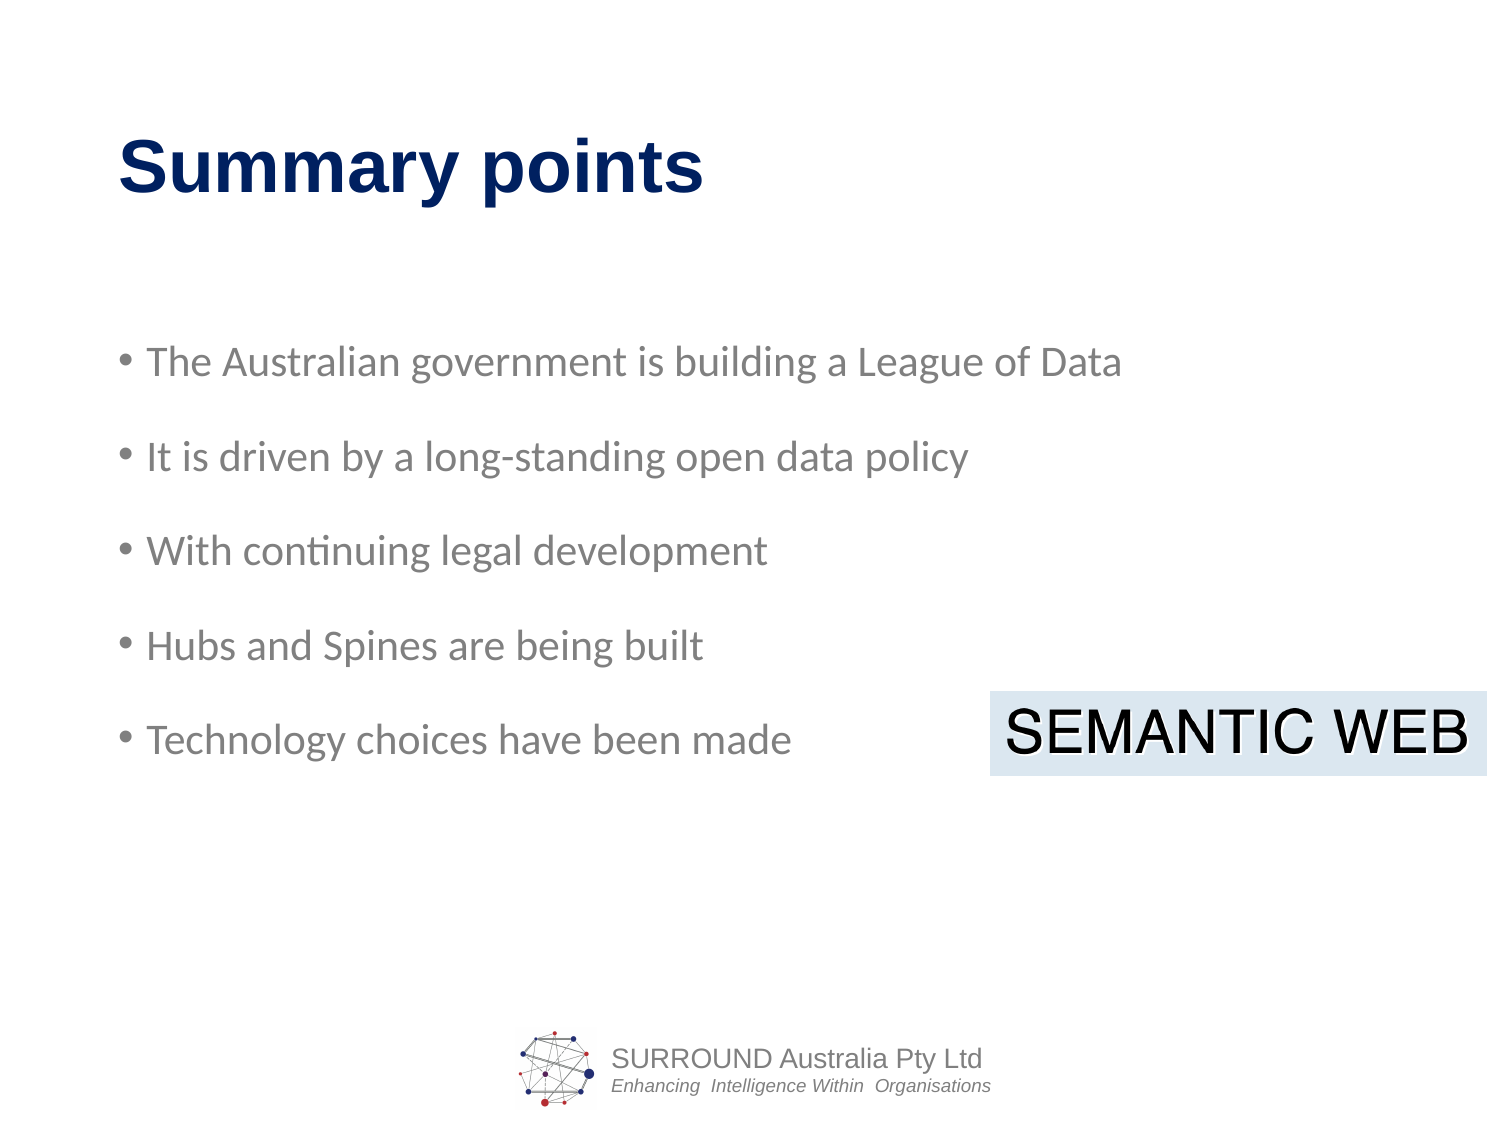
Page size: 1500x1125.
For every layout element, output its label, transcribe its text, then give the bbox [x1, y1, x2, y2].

list The Australian government is building a League of Data It is driven by a long-standing open data policy With continuing legal development Hubs and Spines are being built Technology choices have been made [103, 299, 1397, 1014]
title Summary points [103, 59, 1397, 278]
picture [990, 691, 1487, 776]
picture [515, 1027, 597, 1110]
